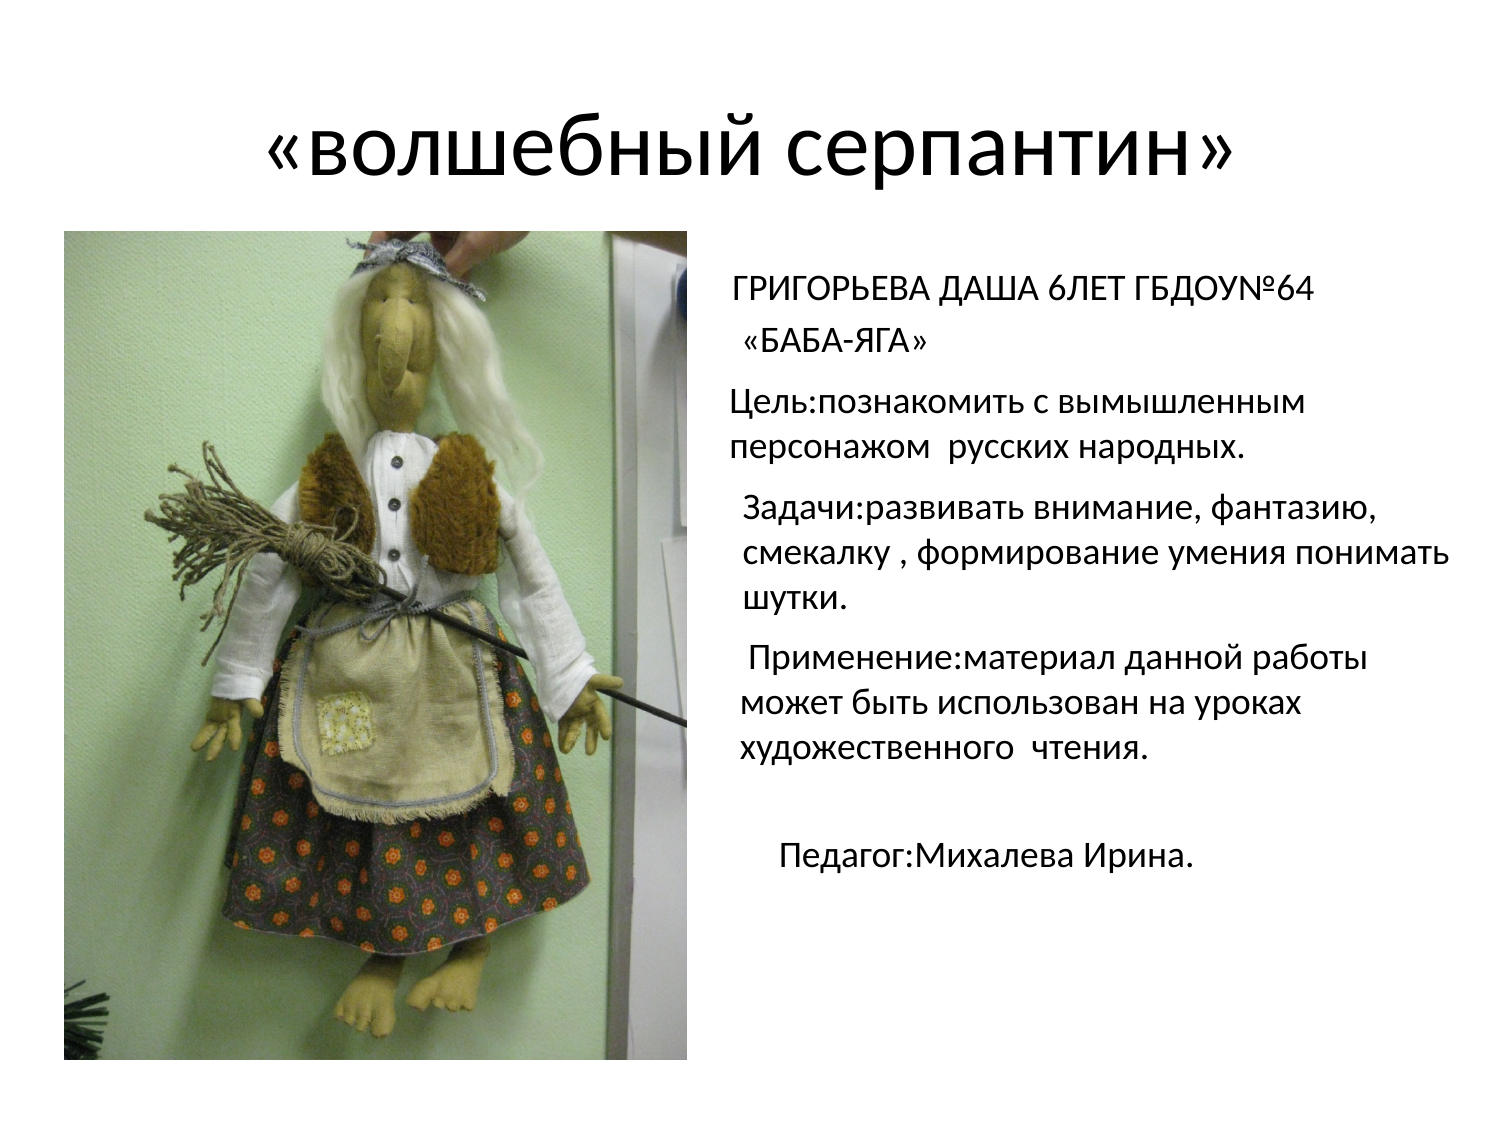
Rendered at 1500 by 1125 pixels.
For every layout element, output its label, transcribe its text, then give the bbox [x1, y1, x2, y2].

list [64, 231, 687, 1061]
text_box Применение:материал данной работы может быть использован на уроках художественного чтения. [724, 624, 1387, 774]
text_box Педагог:Михалева Ирина. [764, 822, 1211, 882]
title «волшебный серпантин» [75, 45, 1425, 233]
text_box ГРИГОРЬЕВА ДАША 6ЛЕТ ГБДОУ№64 [717, 255, 1330, 315]
text_box Задачи:развивать внимание, фантазию, смекалку , формирование умения понимать шутки. [727, 474, 1500, 625]
text_box Цель:познакомить с вымышленным персонажом русских народных. [714, 368, 1424, 474]
text_box «БАБА-ЯГА» [726, 307, 945, 368]
